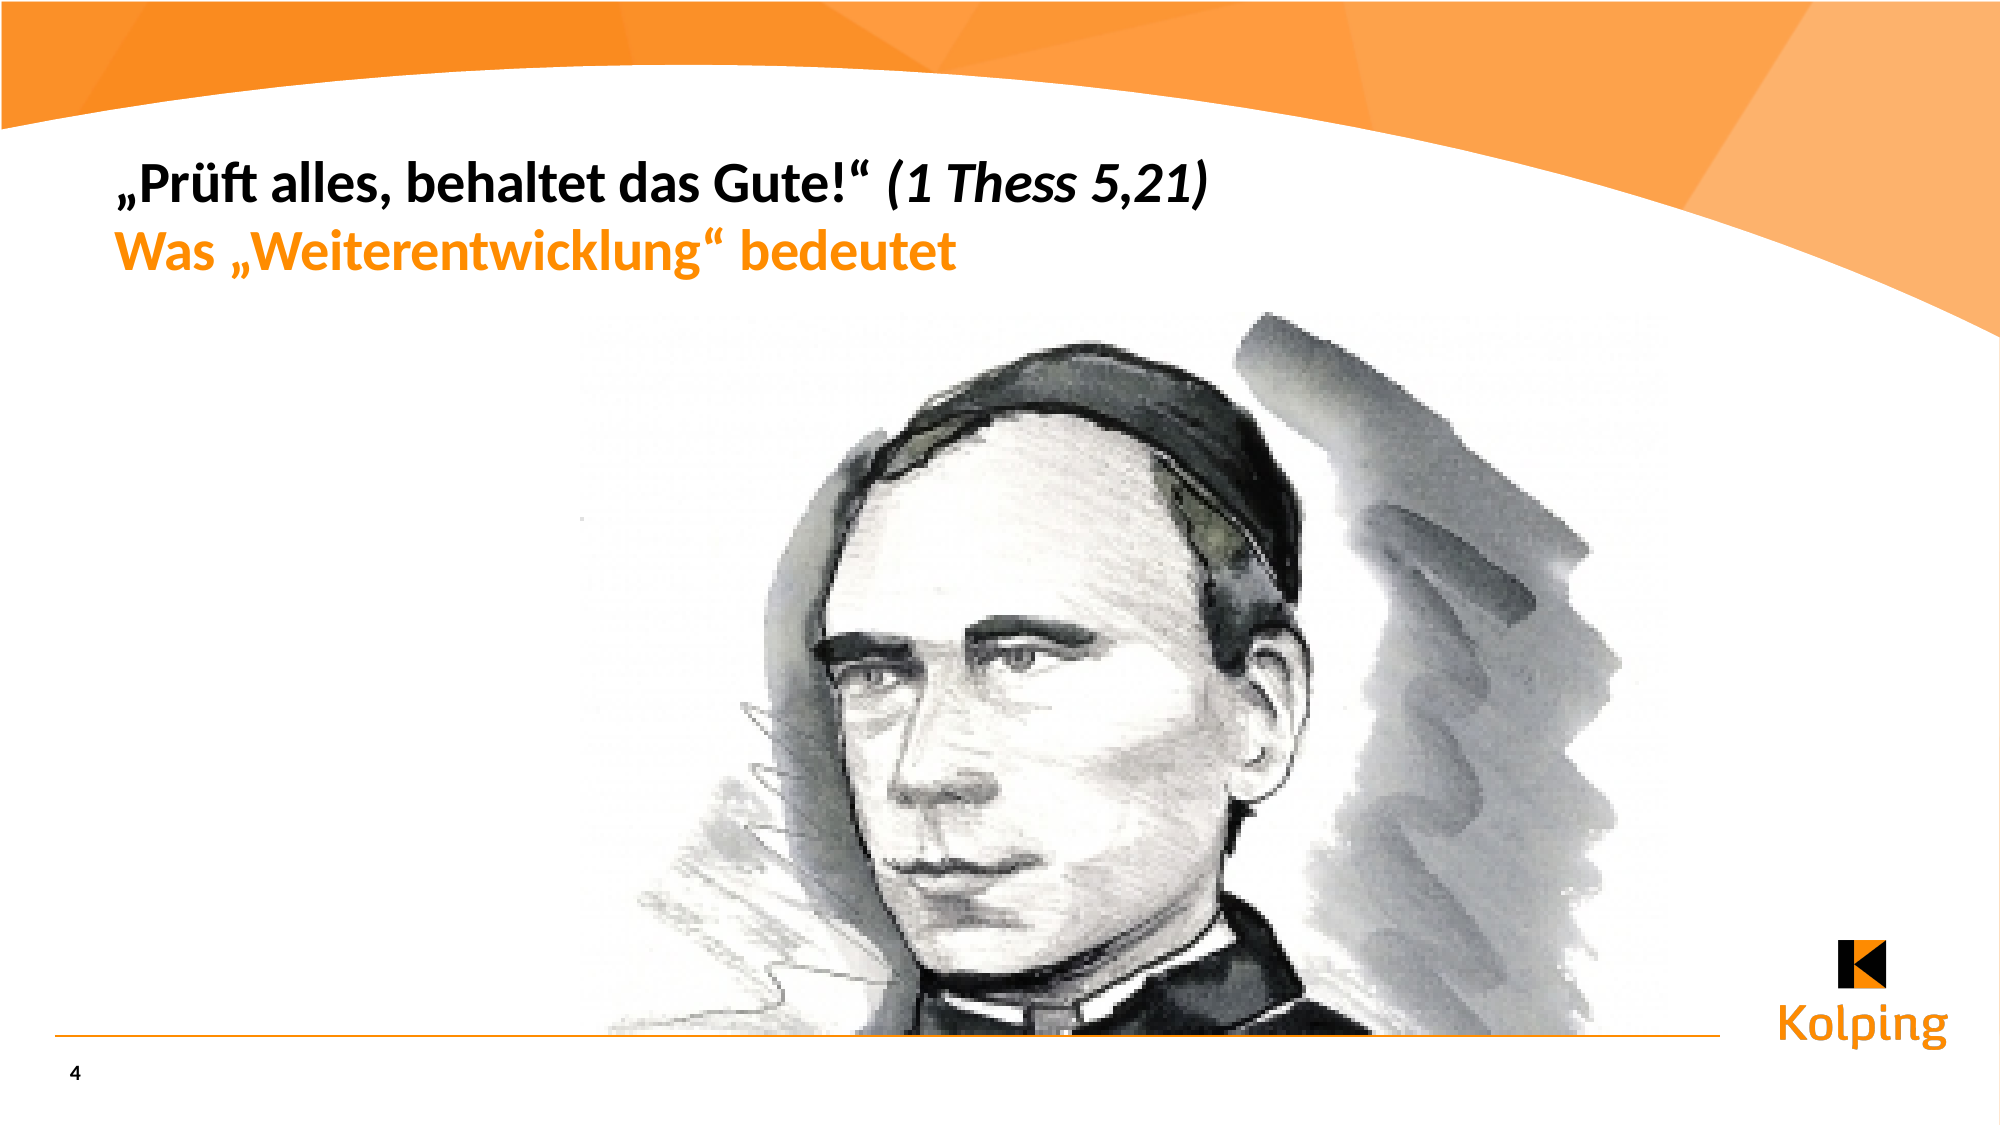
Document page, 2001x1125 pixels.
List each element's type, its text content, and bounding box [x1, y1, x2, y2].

list Was „Weiterentwicklung“ bedeutet [114, 216, 1721, 284]
slide_number 4 [33, 1058, 81, 1085]
title „Prüft alles, behaltet das Gute!“ (1 Thess 5,21) [114, 148, 1721, 216]
picture [1780, 940, 1948, 1050]
picture [580, 312, 1668, 1035]
picture [3, 2, 2000, 337]
